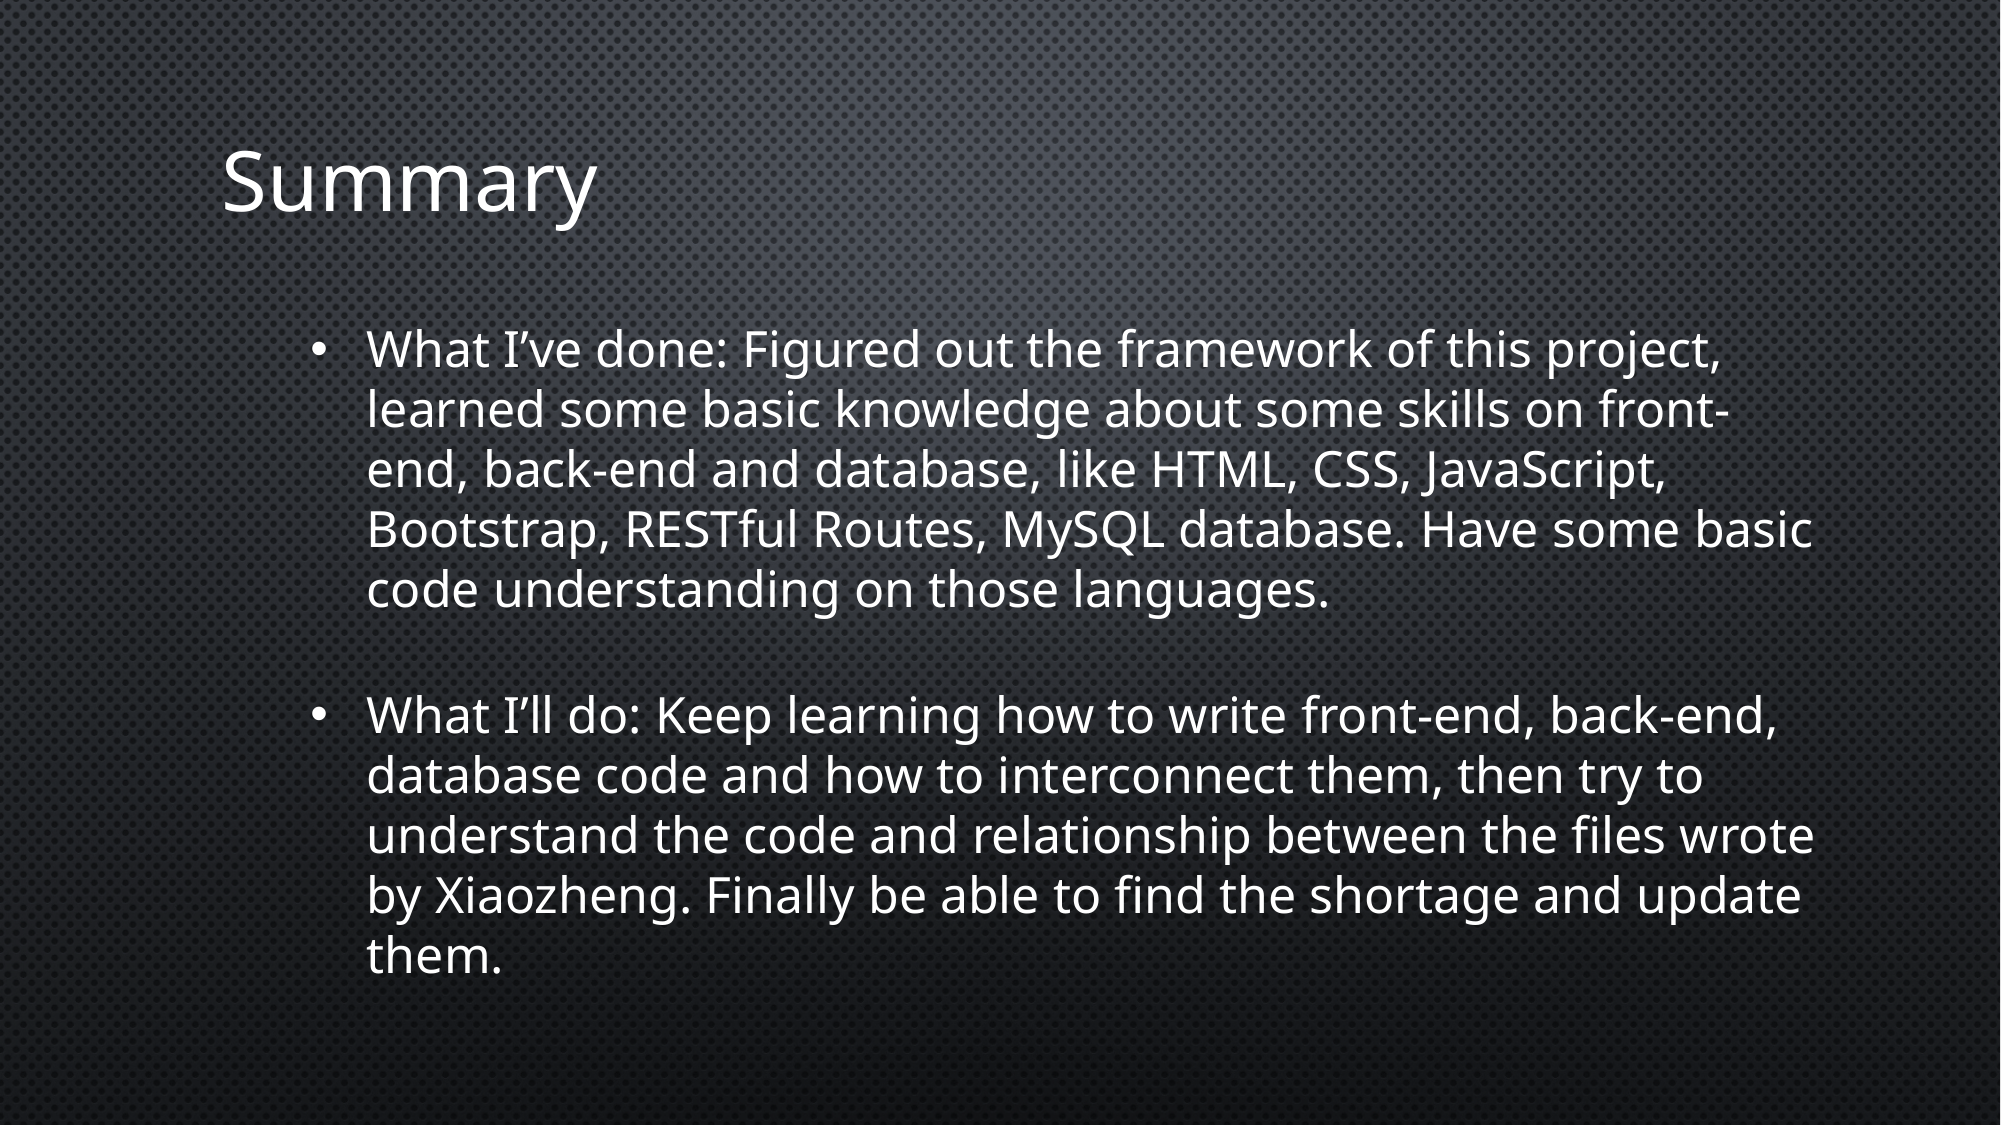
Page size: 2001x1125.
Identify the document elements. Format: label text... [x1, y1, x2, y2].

text_box Summary [207, 120, 1439, 236]
text_box What I’ll do: Keep learning how to write front-end, back-end, database code and how to interconnect them, then try to understand the code and relationship between the files wrote by Xiaozheng. Finally be able to find the shortage and update them. [295, 675, 1838, 991]
text_box What I’ve done: Figured out the framework of this project, learned some basic knowledge about some skills on front-end, back-end and database, like HTML, CSS, JavaScript, Bootstrap, RESTful Routes, MySQL database. Have some basic code understanding on those languages. [295, 310, 1838, 626]
